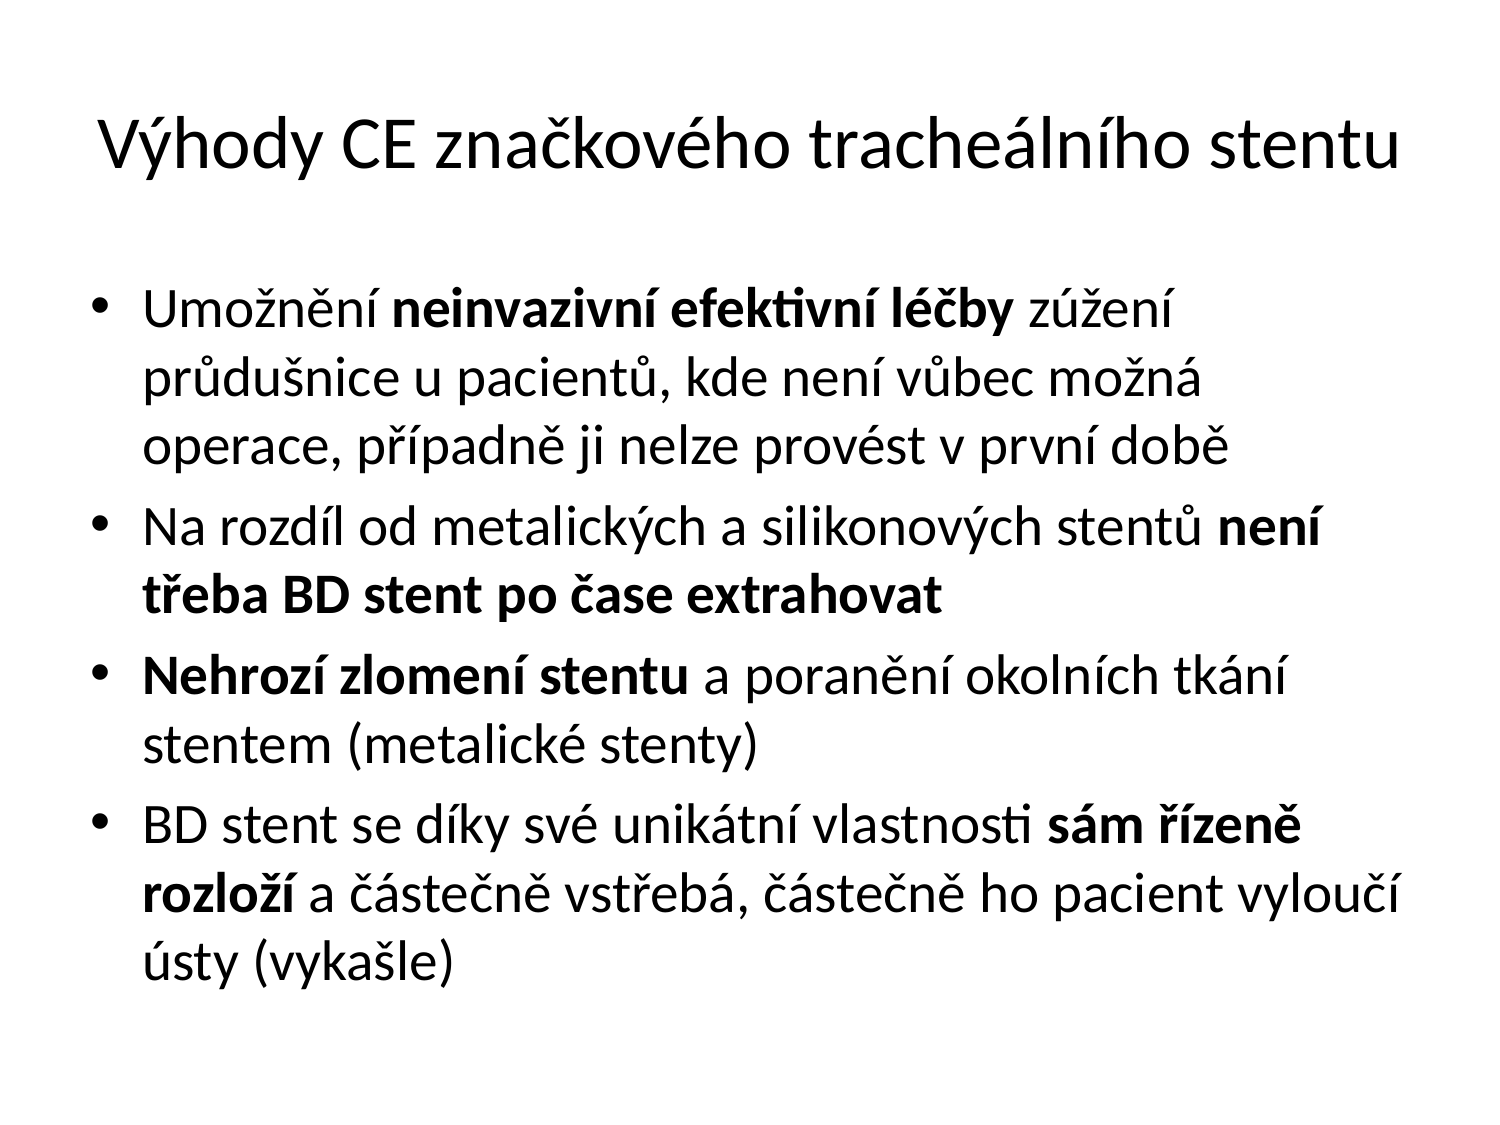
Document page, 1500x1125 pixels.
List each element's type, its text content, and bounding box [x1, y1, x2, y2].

list Umožnění neinvazivní efektivní léčby zúžení průdušnice u pacientů, kde není vůbec možná operace, případně ji nelze provést v první době Na rozdíl od metalických a silikonových stentů není třeba BD stent po čase extrahovat Nehrozí zlomení stentu a poranění okolních tkání stentem (metalické stenty) BD stent se díky své unikátní vlastnosti sám řízeně rozloží a částečně vstřebá, částečně ho pacient vyloučí ústy (vykašle) [75, 262, 1425, 1005]
title Výhody CE značkového tracheálního stentu [75, 45, 1425, 233]
